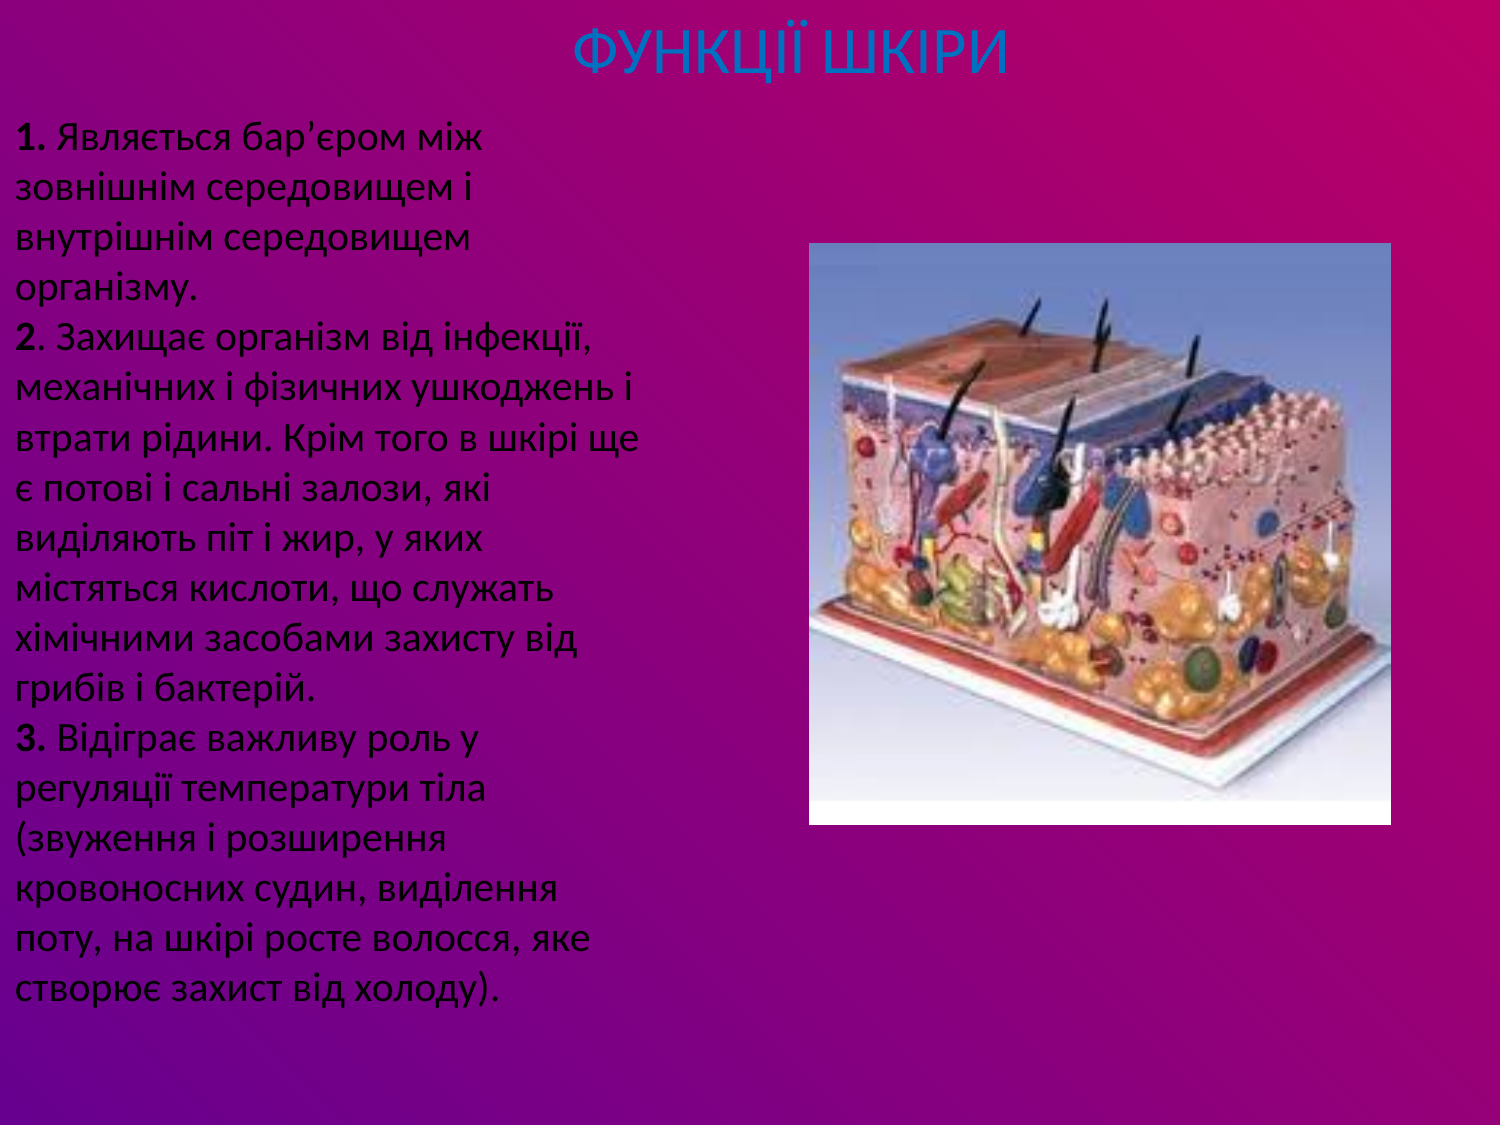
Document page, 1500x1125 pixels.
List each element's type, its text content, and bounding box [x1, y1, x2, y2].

text_box 1. Являється бар’єром між зовнішнім середовищем і внутрішнім середовищем організму. 2. Захищає організм від інфекції, механічних і фізичних ушкоджень і втрати рідини. Крім того в шкірі ще є потові і сальні залози, які виділяють піт і жир, у яких містяться кислоти, що служать хімічними засобами захисту від грибів і бактерій. 3. Відіграє важливу роль у регуляції температури тіла (звуження і розширення кровоносних судин, виділення поту, на шкірі росте волосся, яке створює захист від холоду). [0, 101, 656, 1017]
text_box ФУНКЦІЇ ШКІРИ [289, 0, 1294, 95]
picture [808, 243, 1391, 826]
